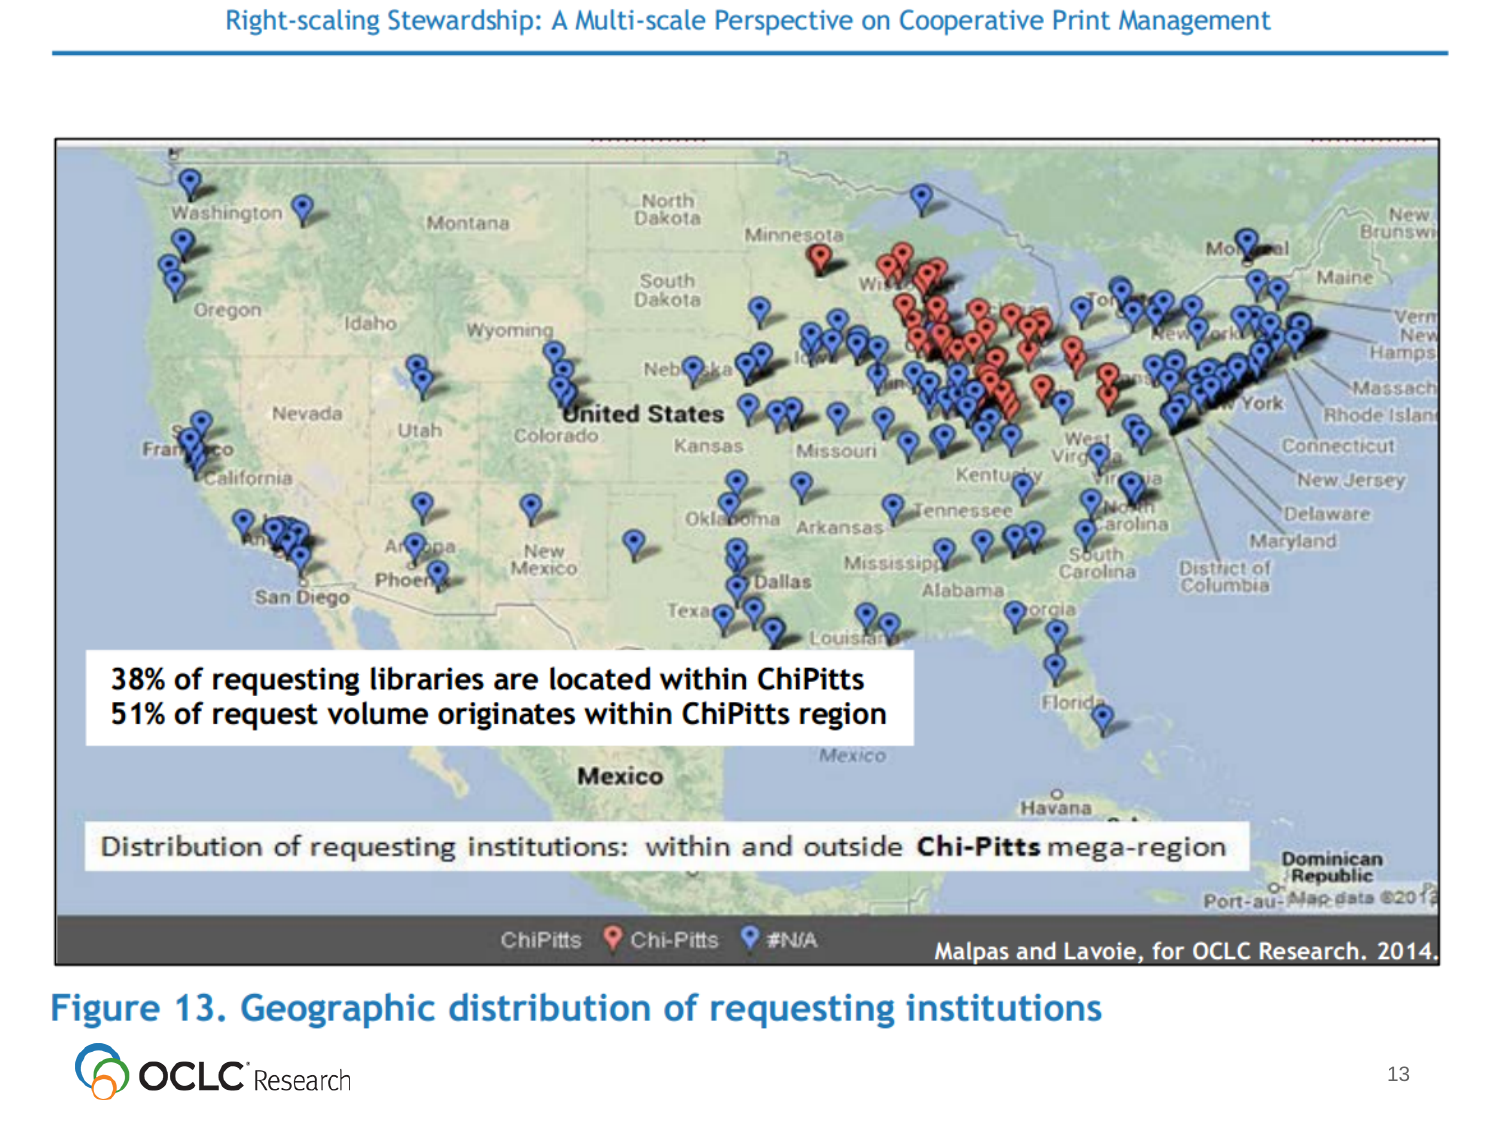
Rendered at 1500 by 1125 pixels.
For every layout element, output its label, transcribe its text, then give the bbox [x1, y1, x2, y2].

picture [0, 0, 1500, 1041]
picture [75, 1043, 350, 1100]
slide_number 13 [1074, 1049, 1425, 1103]
